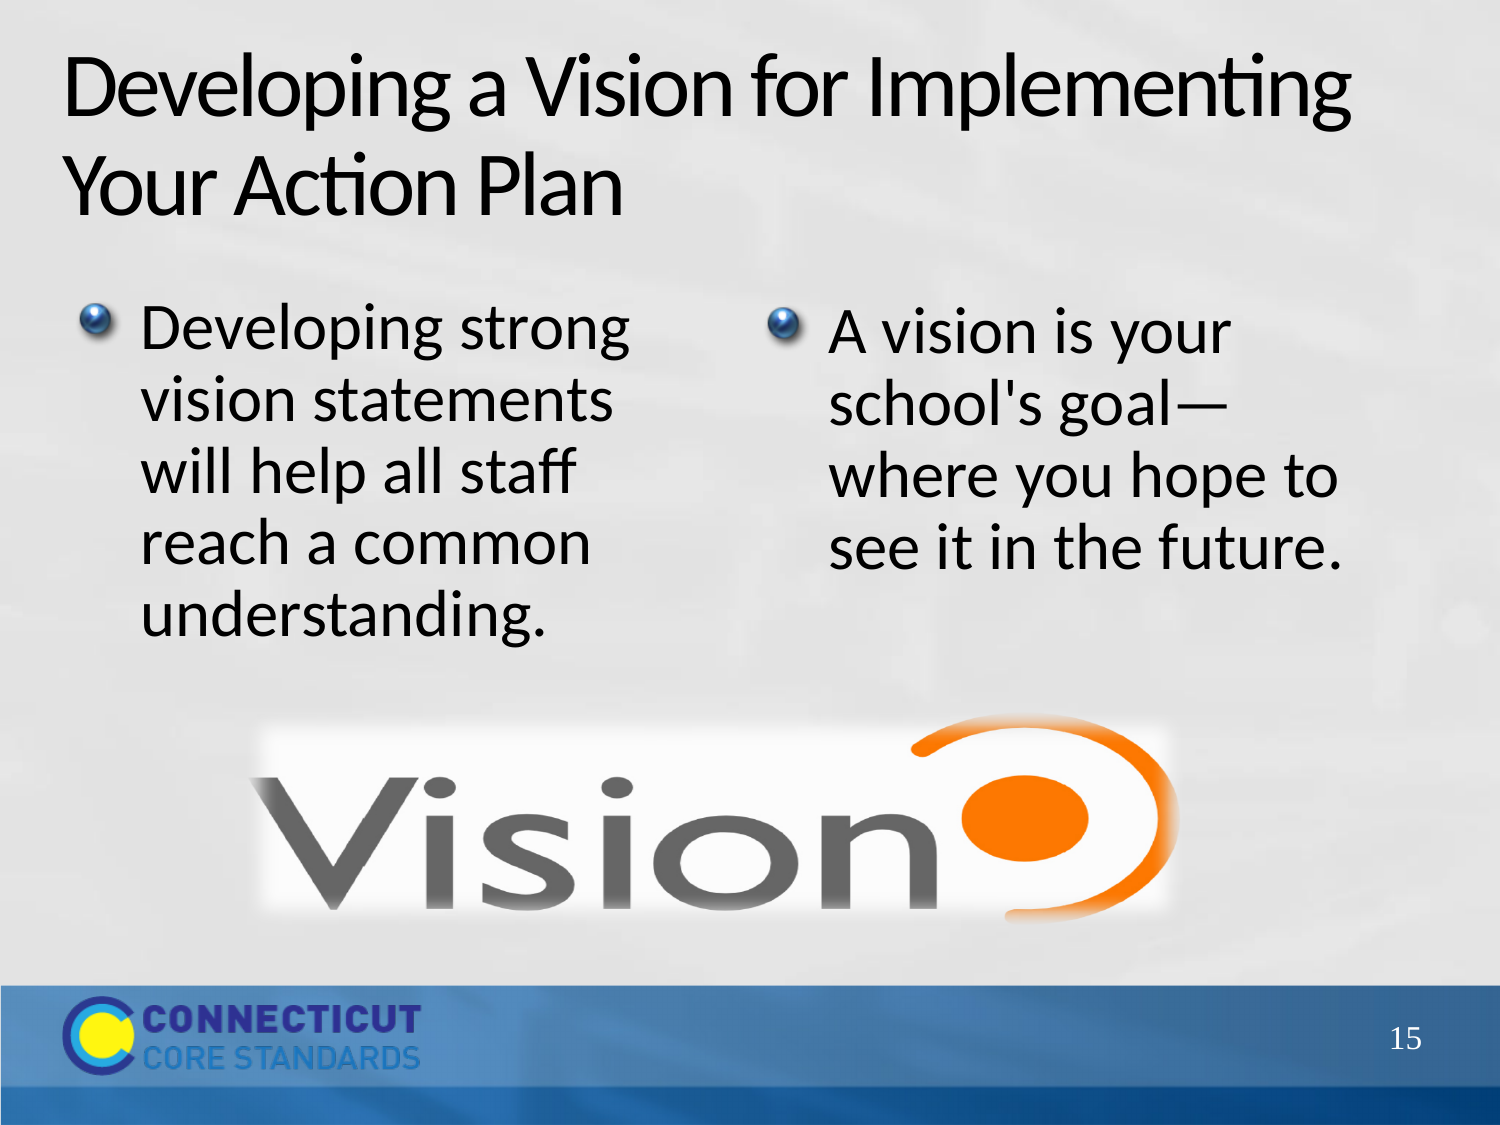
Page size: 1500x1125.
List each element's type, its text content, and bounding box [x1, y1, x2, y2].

footer [62, 996, 424, 1076]
slide_number 15 [1076, 996, 1438, 1076]
list Developing strong vision statements will help all staff reach a common understanding. [75, 291, 713, 744]
title Developing a Vision for Implementing Your Action Plan [62, 37, 1438, 238]
picture [2, 986, 1500, 1125]
picture [0, 0, 1500, 985]
list A vision is your school's goal—where you hope to see it in the future. [763, 295, 1401, 676]
